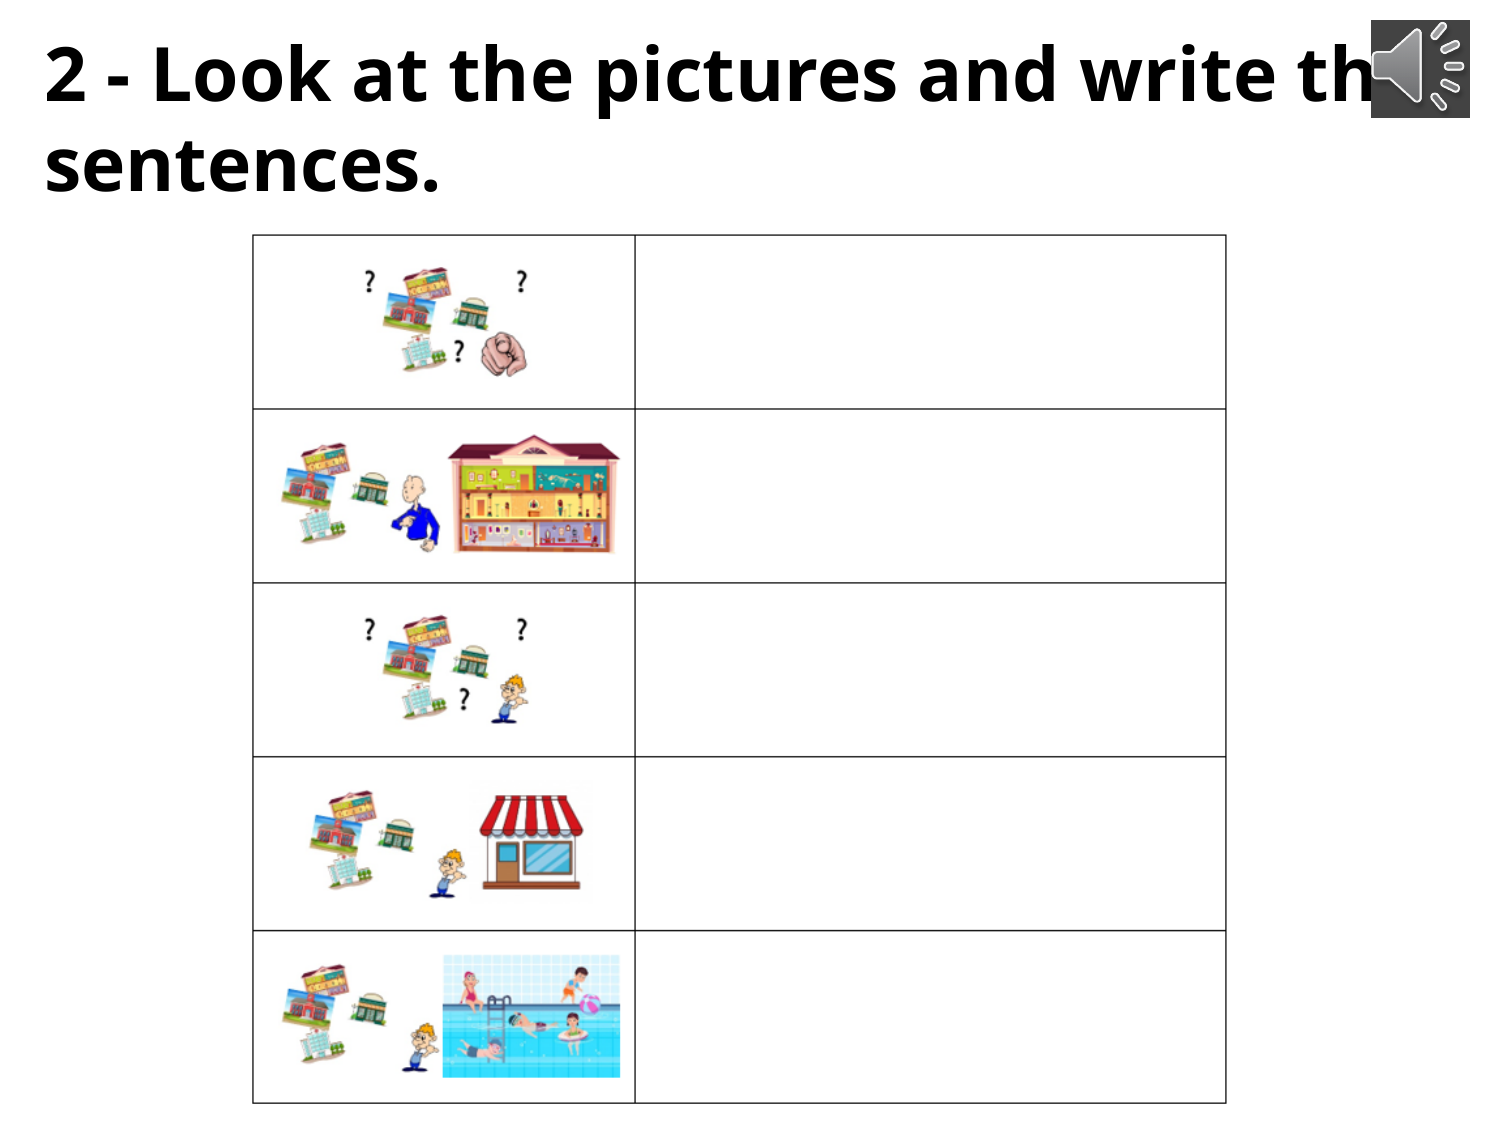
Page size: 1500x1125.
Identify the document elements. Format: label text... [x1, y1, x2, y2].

picture [1370, 18, 1471, 120]
text_box 2 - Look at the pictures and write the sentences. [29, 19, 1471, 214]
picture [241, 215, 1259, 1121]
